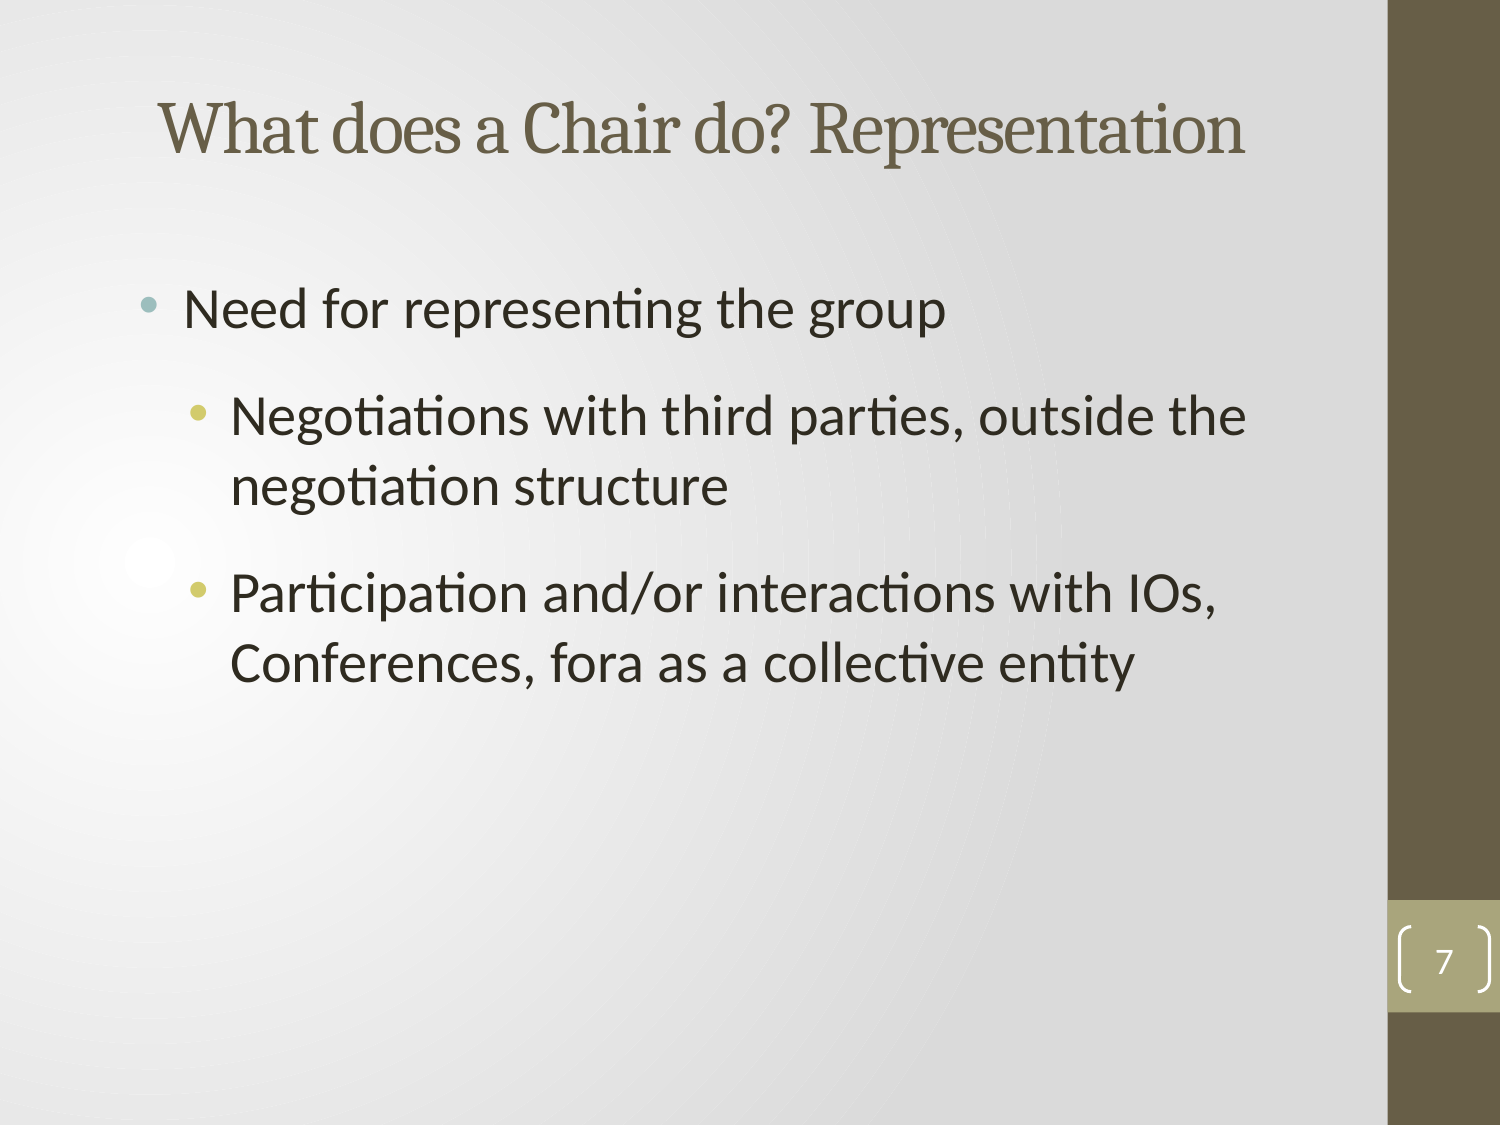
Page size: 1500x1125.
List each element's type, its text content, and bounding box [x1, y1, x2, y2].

title What does a Chair do? Representation [29, 59, 1375, 188]
slide_number 7 [1397, 925, 1492, 994]
list Need for representing the group Negotiations with third parties, outside the negotiation structure Participation and/or interactions with IOs, Conferences, fora as a collective entity [50, 262, 1350, 1012]
